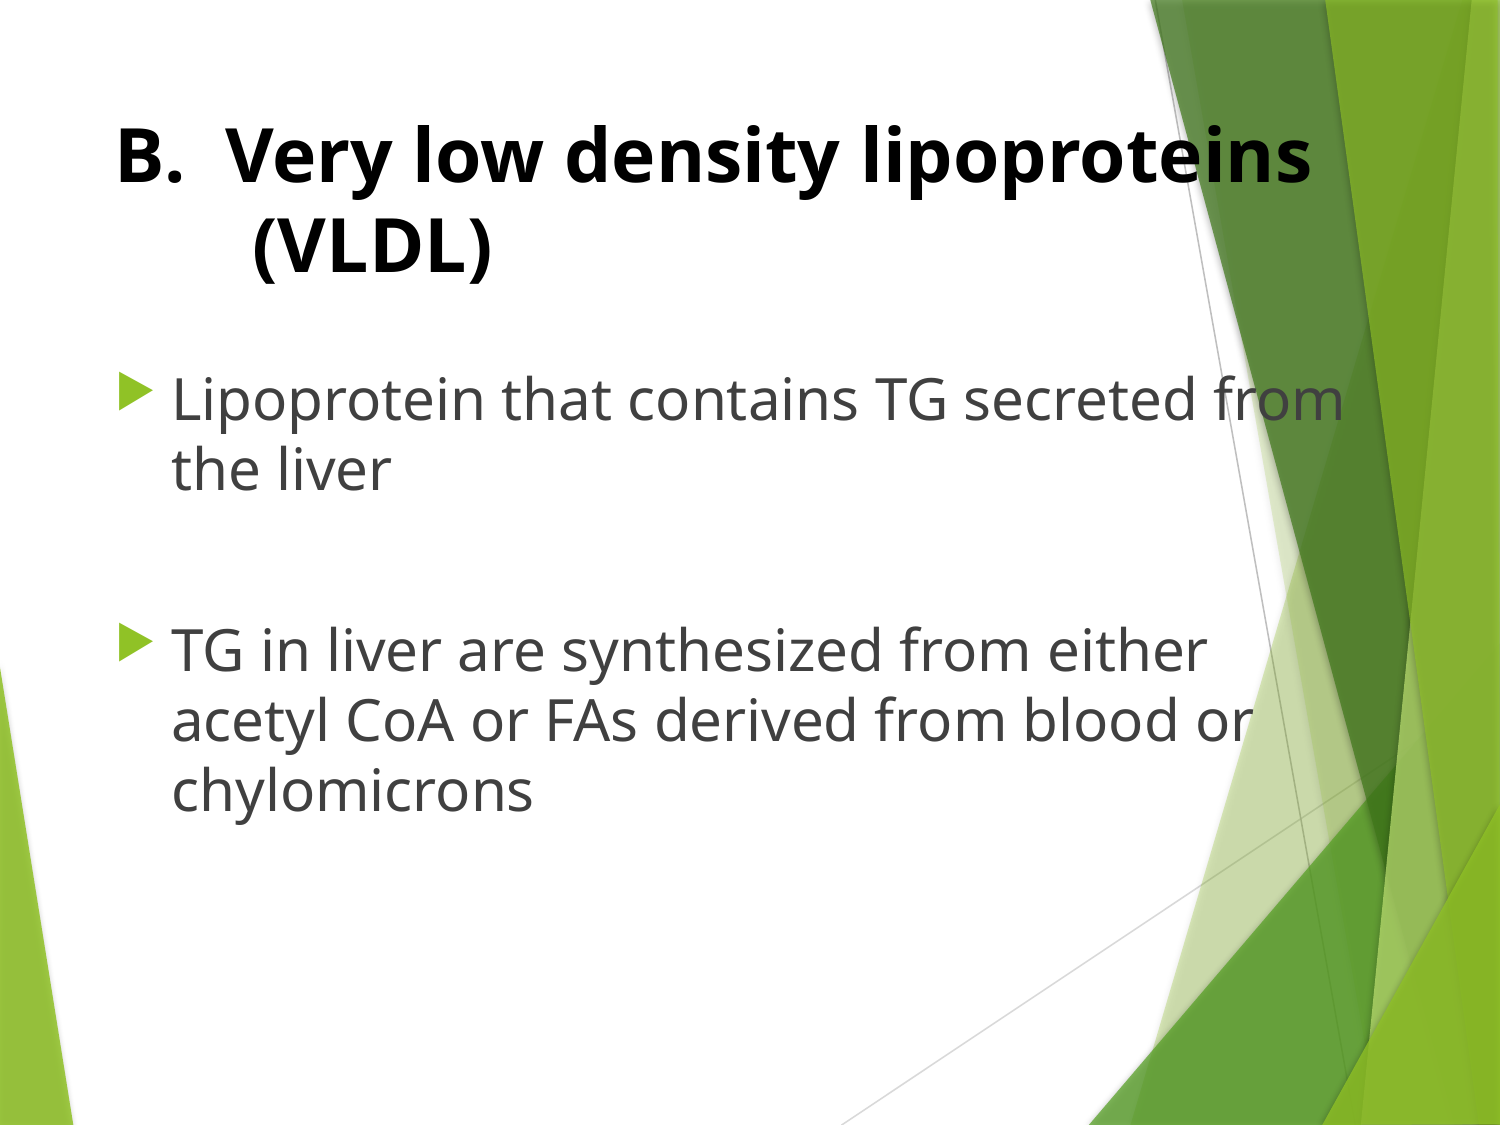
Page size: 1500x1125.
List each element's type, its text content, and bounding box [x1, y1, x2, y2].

list Lipoprotein that contains TG secreted from the liver TG in liver are synthesized from either acetyl CoA or FAs derived from blood or chylomicrons [99, 354, 1375, 992]
title B. Very low density lipoproteins (VLDL) [99, 99, 1388, 317]
